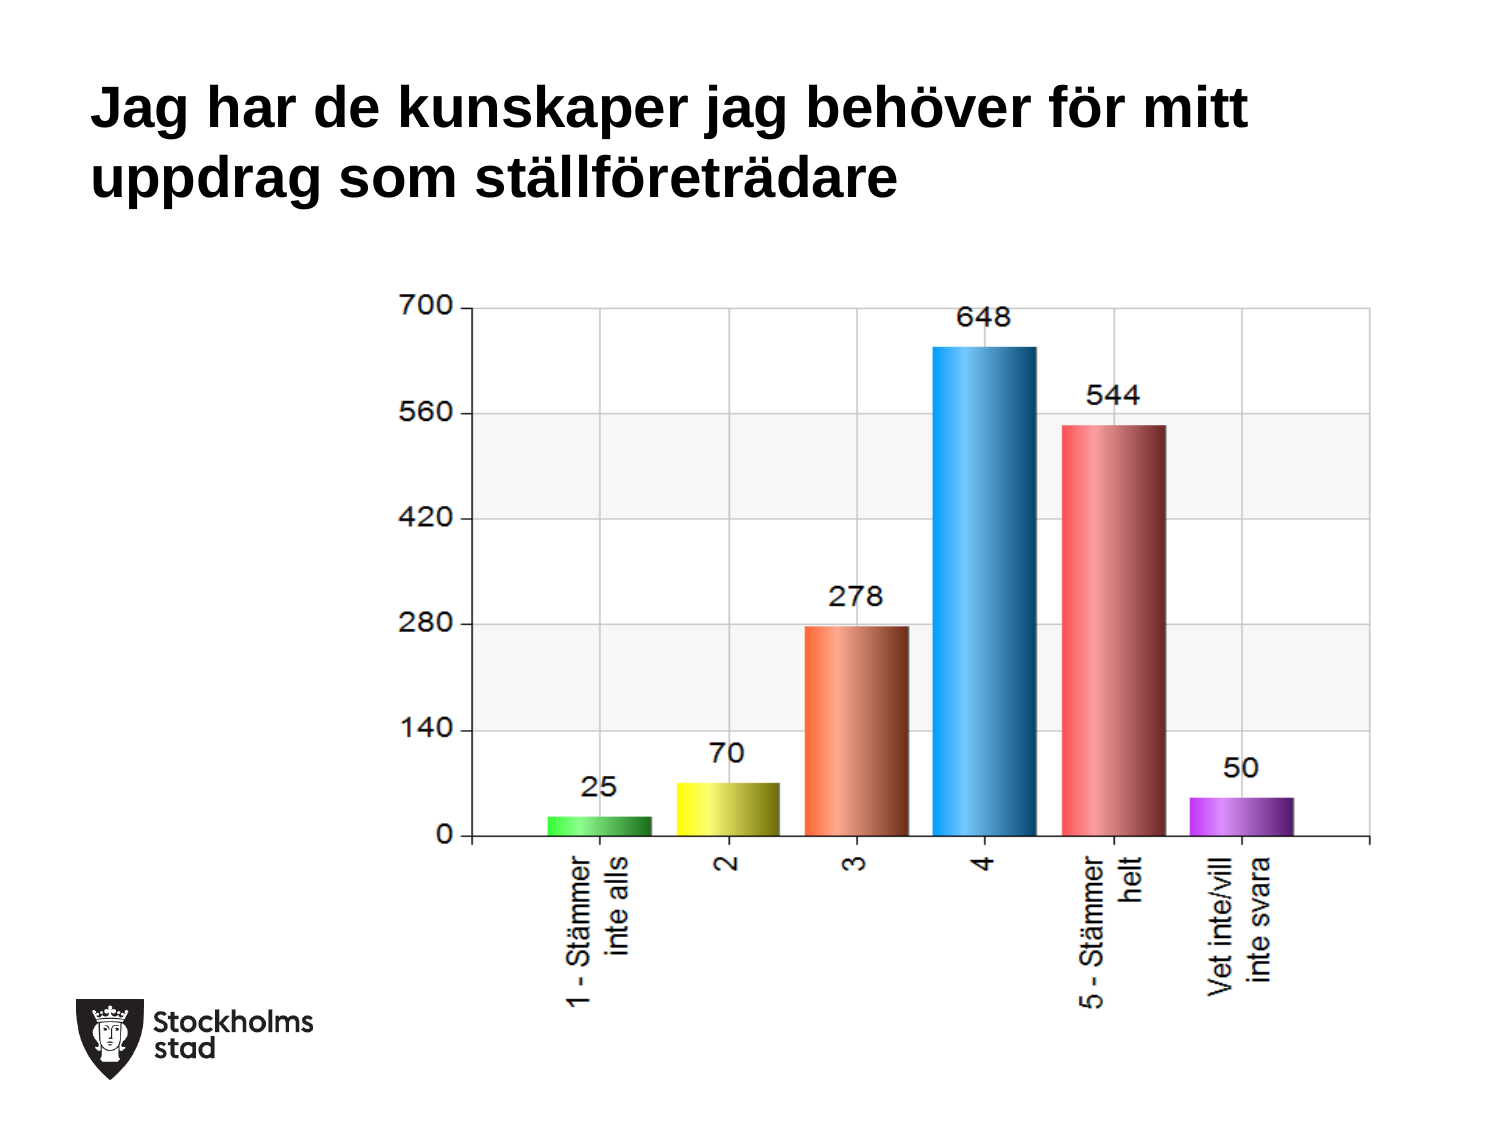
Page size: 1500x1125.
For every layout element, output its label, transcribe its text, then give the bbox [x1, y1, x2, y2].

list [336, 262, 1426, 1071]
title Jag har de kunskaper jag behöver för mitt uppdrag som ställföreträdare [75, 45, 1425, 233]
picture [76, 999, 313, 1080]
